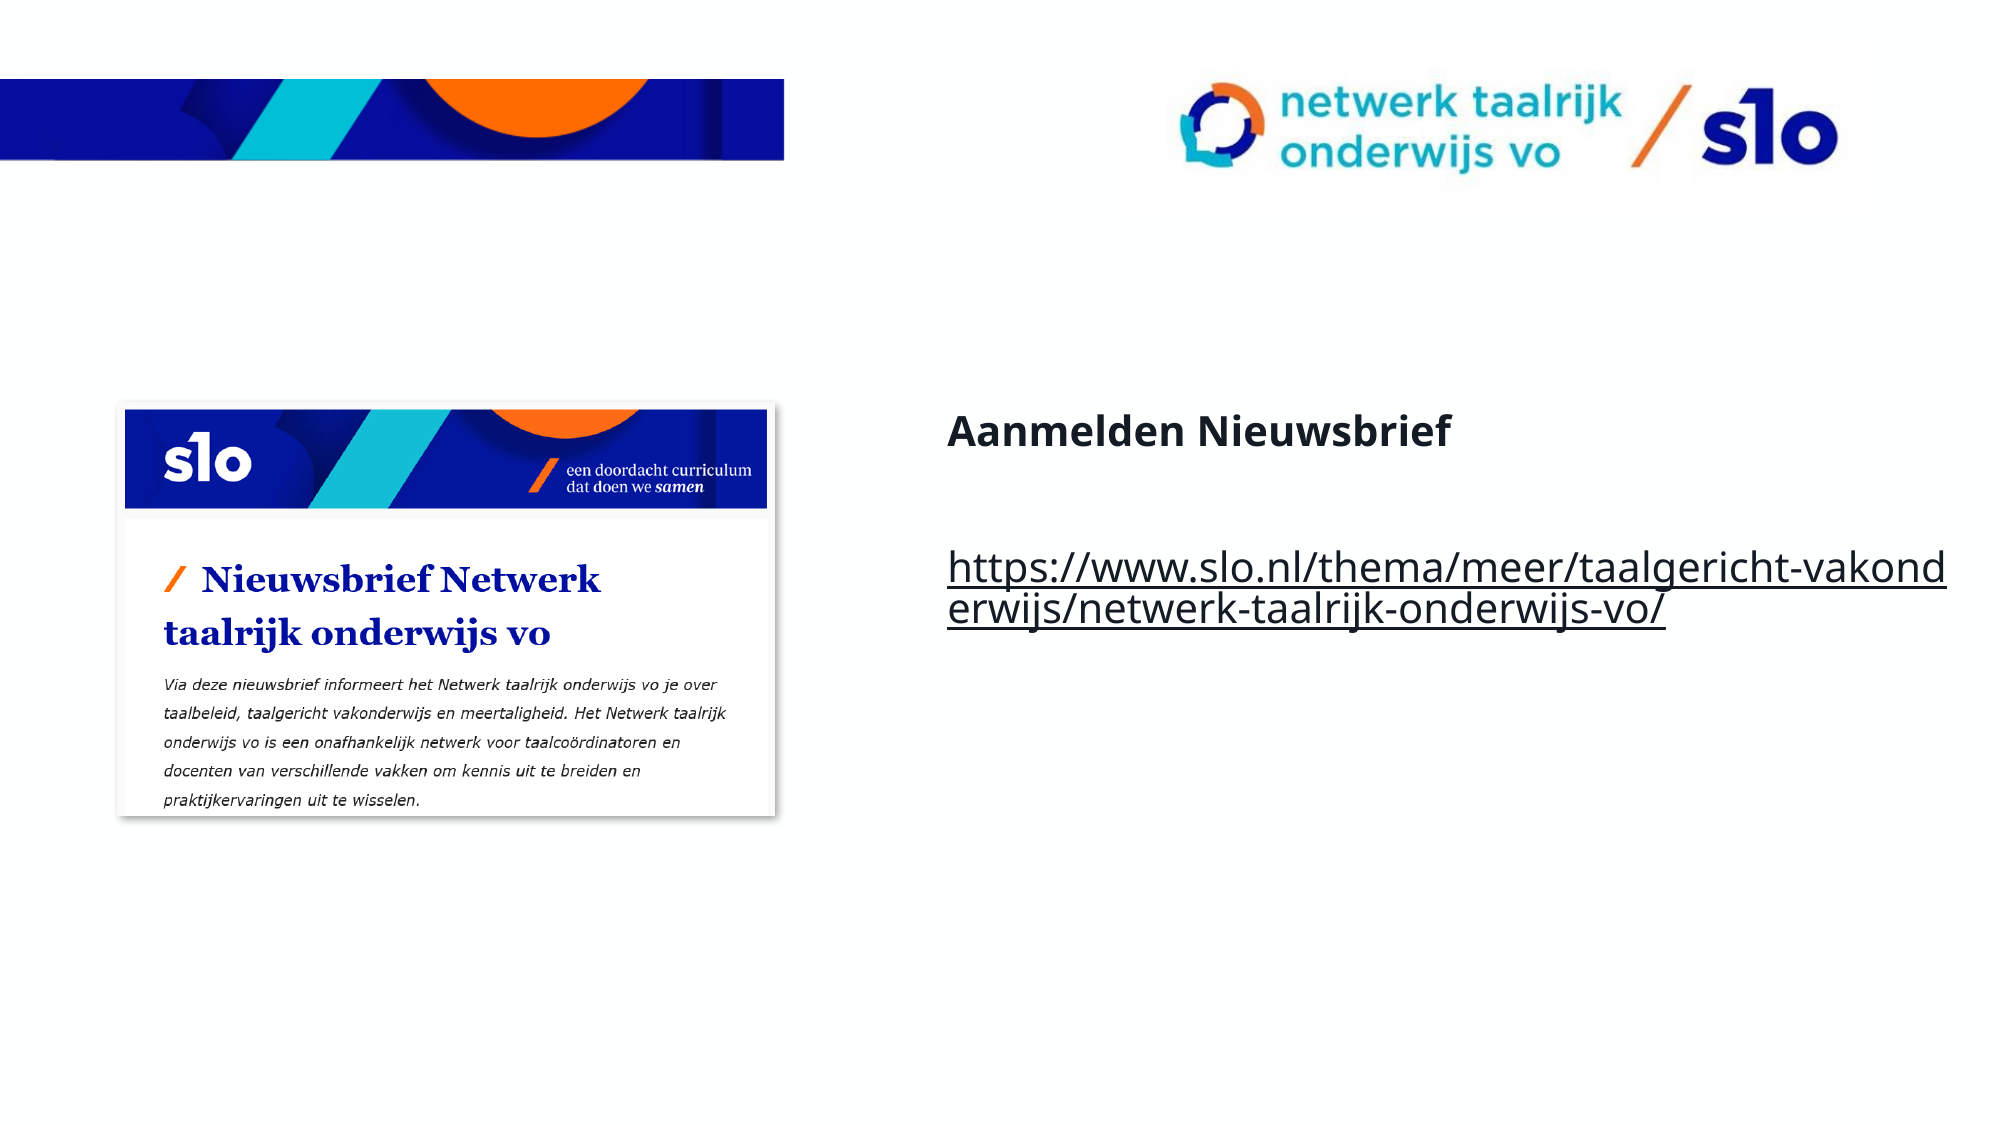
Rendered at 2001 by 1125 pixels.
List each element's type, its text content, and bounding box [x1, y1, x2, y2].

list Aanmelden Nieuwsbrief https://www.slo.nl/thema/meer/taalgericht-vakonderwijs/netwerk-taalrijk-onderwijs-vo/ [932, 402, 1985, 1064]
picture [0, 79, 785, 171]
picture [117, 402, 775, 816]
picture [1118, 38, 1863, 215]
